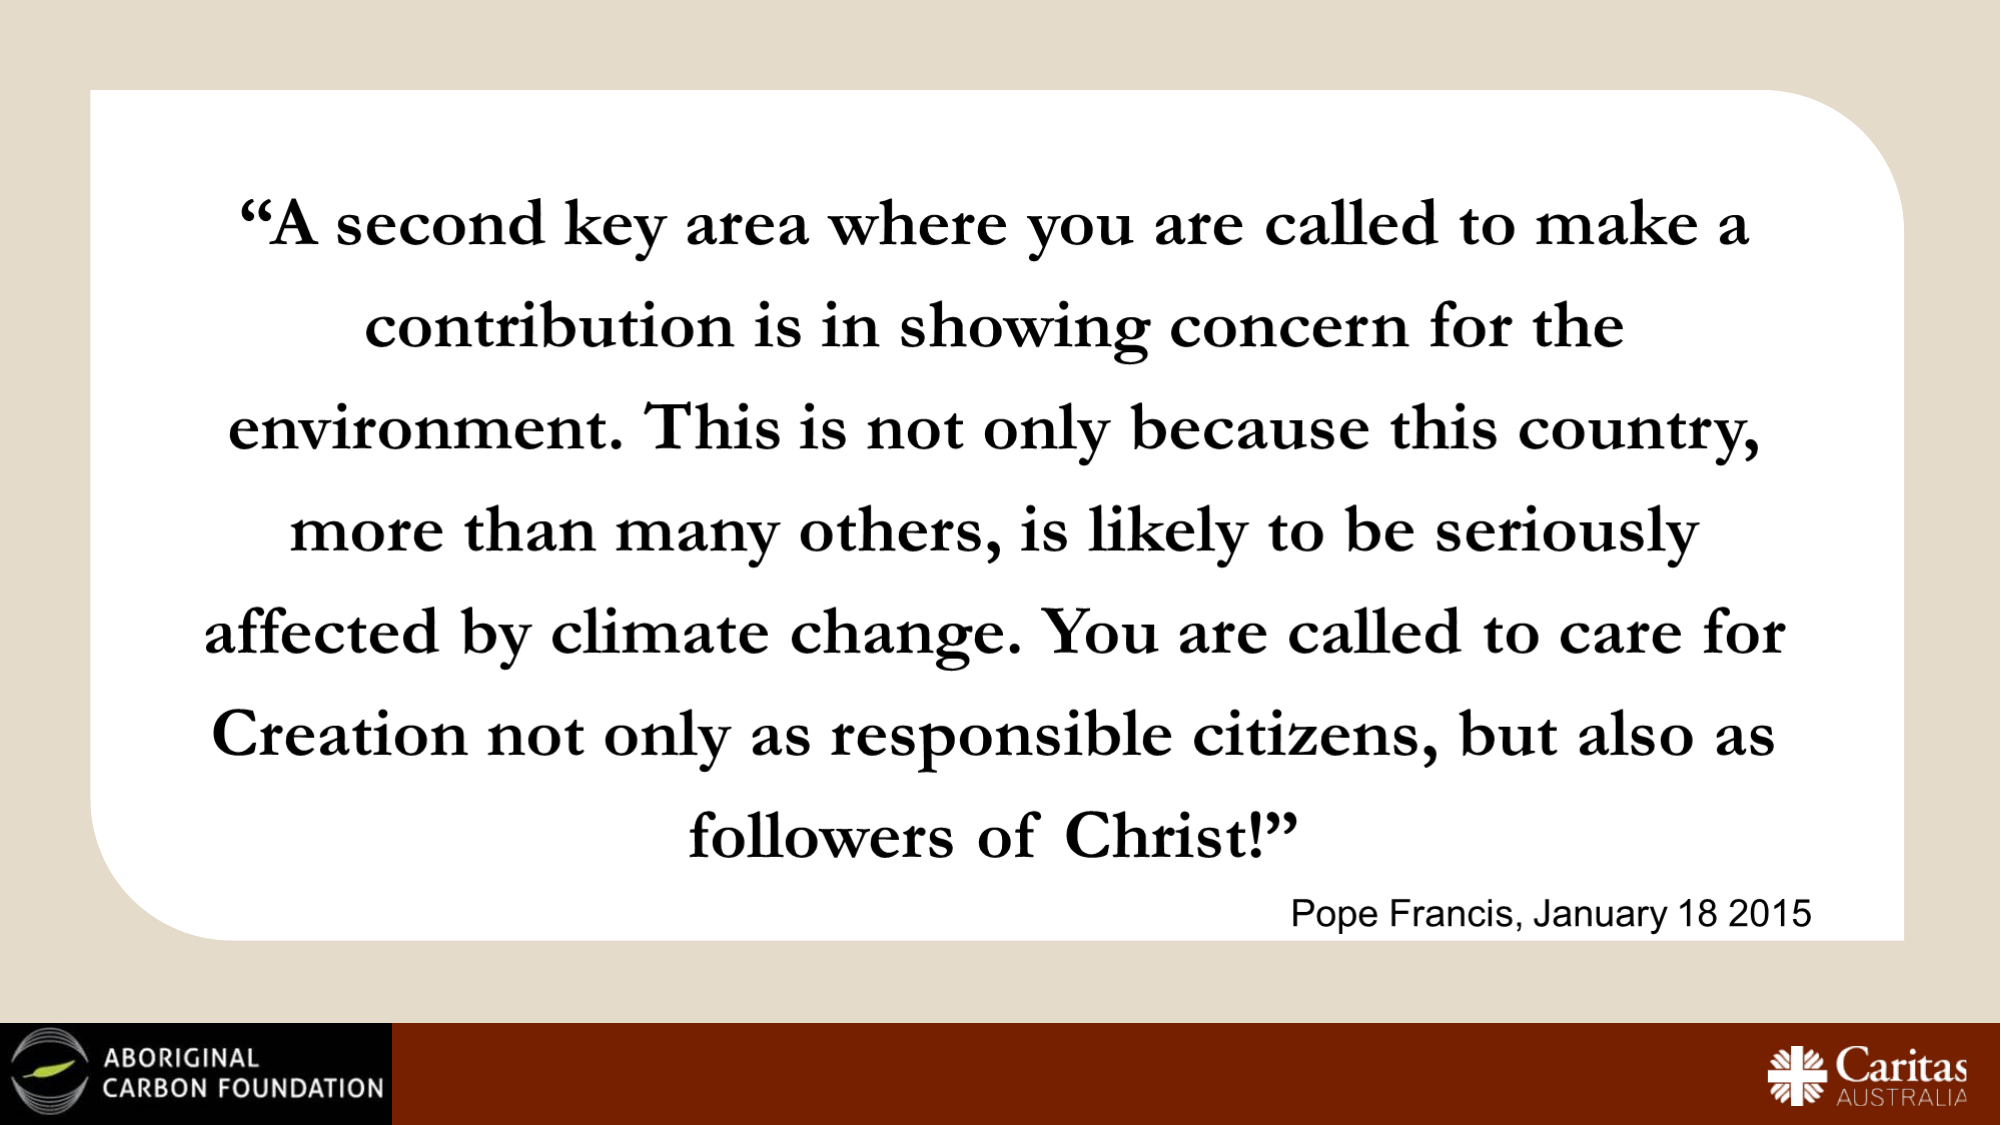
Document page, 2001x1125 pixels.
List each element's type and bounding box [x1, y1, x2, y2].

picture [0, 1023, 392, 1125]
picture [159, 157, 1846, 967]
